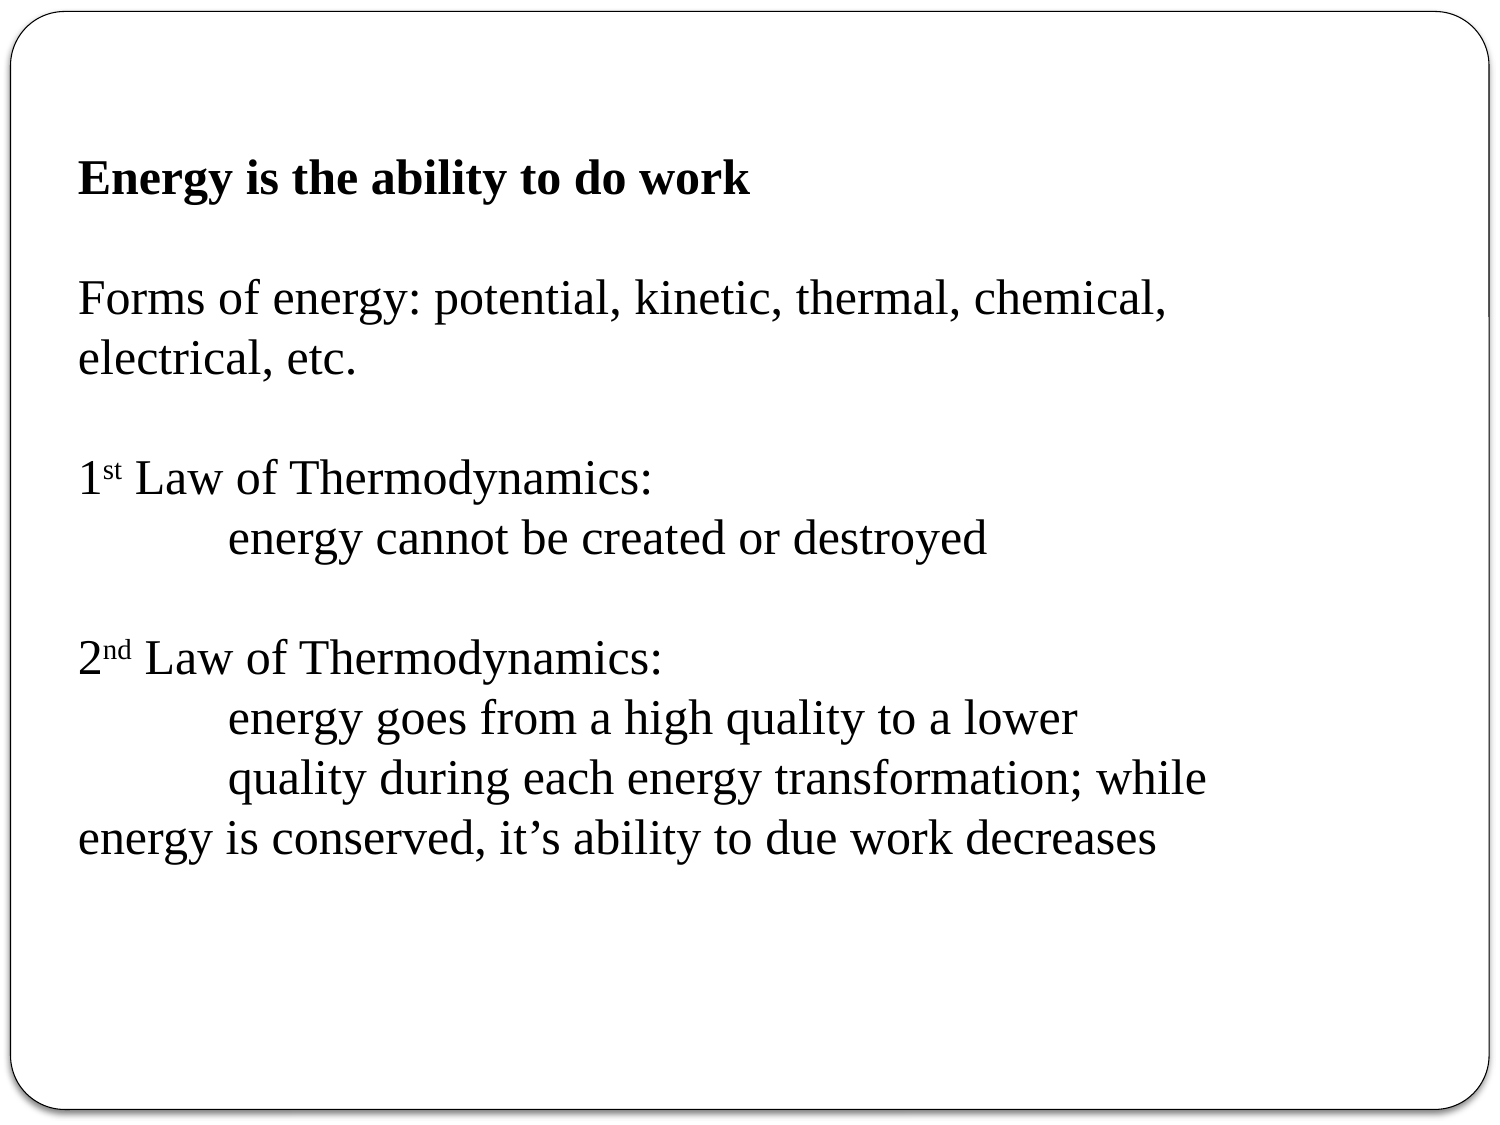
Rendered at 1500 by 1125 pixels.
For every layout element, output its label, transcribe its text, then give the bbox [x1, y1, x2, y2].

text_box Energy is the ability to do work Forms of energy: potential, kinetic, thermal, chemical, electrical, etc. 1st Law of Thermodynamics: energy cannot be created or destroyed 2nd Law of Thermodynamics: energy goes from a high quality to a lower quality during each energy transformation; while energy is conserved, it’s ability to due work decreases [63, 137, 1339, 873]
